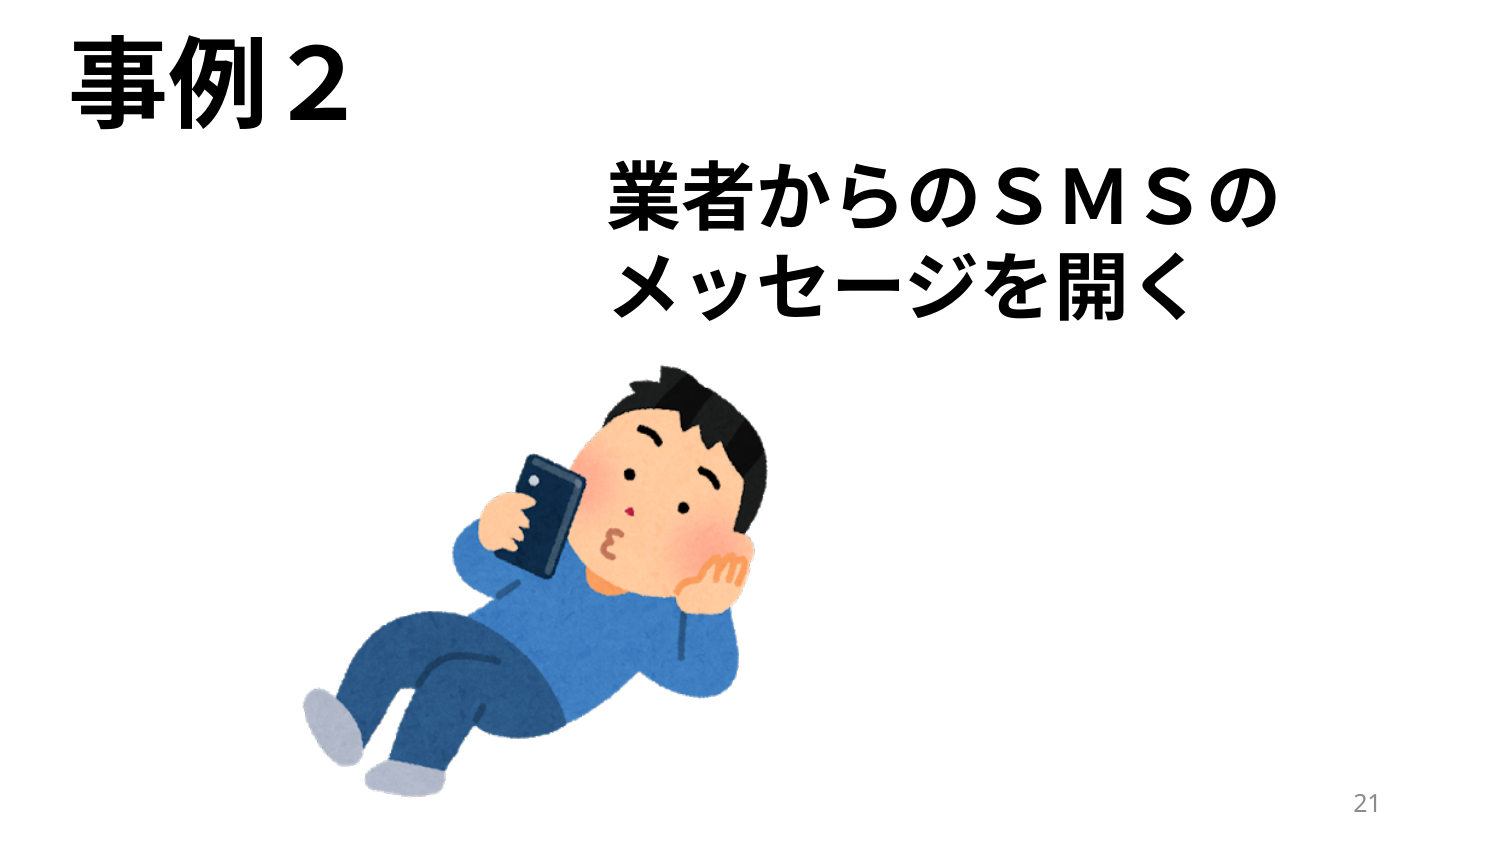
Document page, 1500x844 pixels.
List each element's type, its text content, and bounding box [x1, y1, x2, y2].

picture [297, 342, 780, 827]
title 事例２ [53, 12, 1226, 155]
slide_number 21 [1059, 782, 1397, 827]
text_box 業者からのＳＭＳのメッセージを開く [591, 141, 1318, 355]
